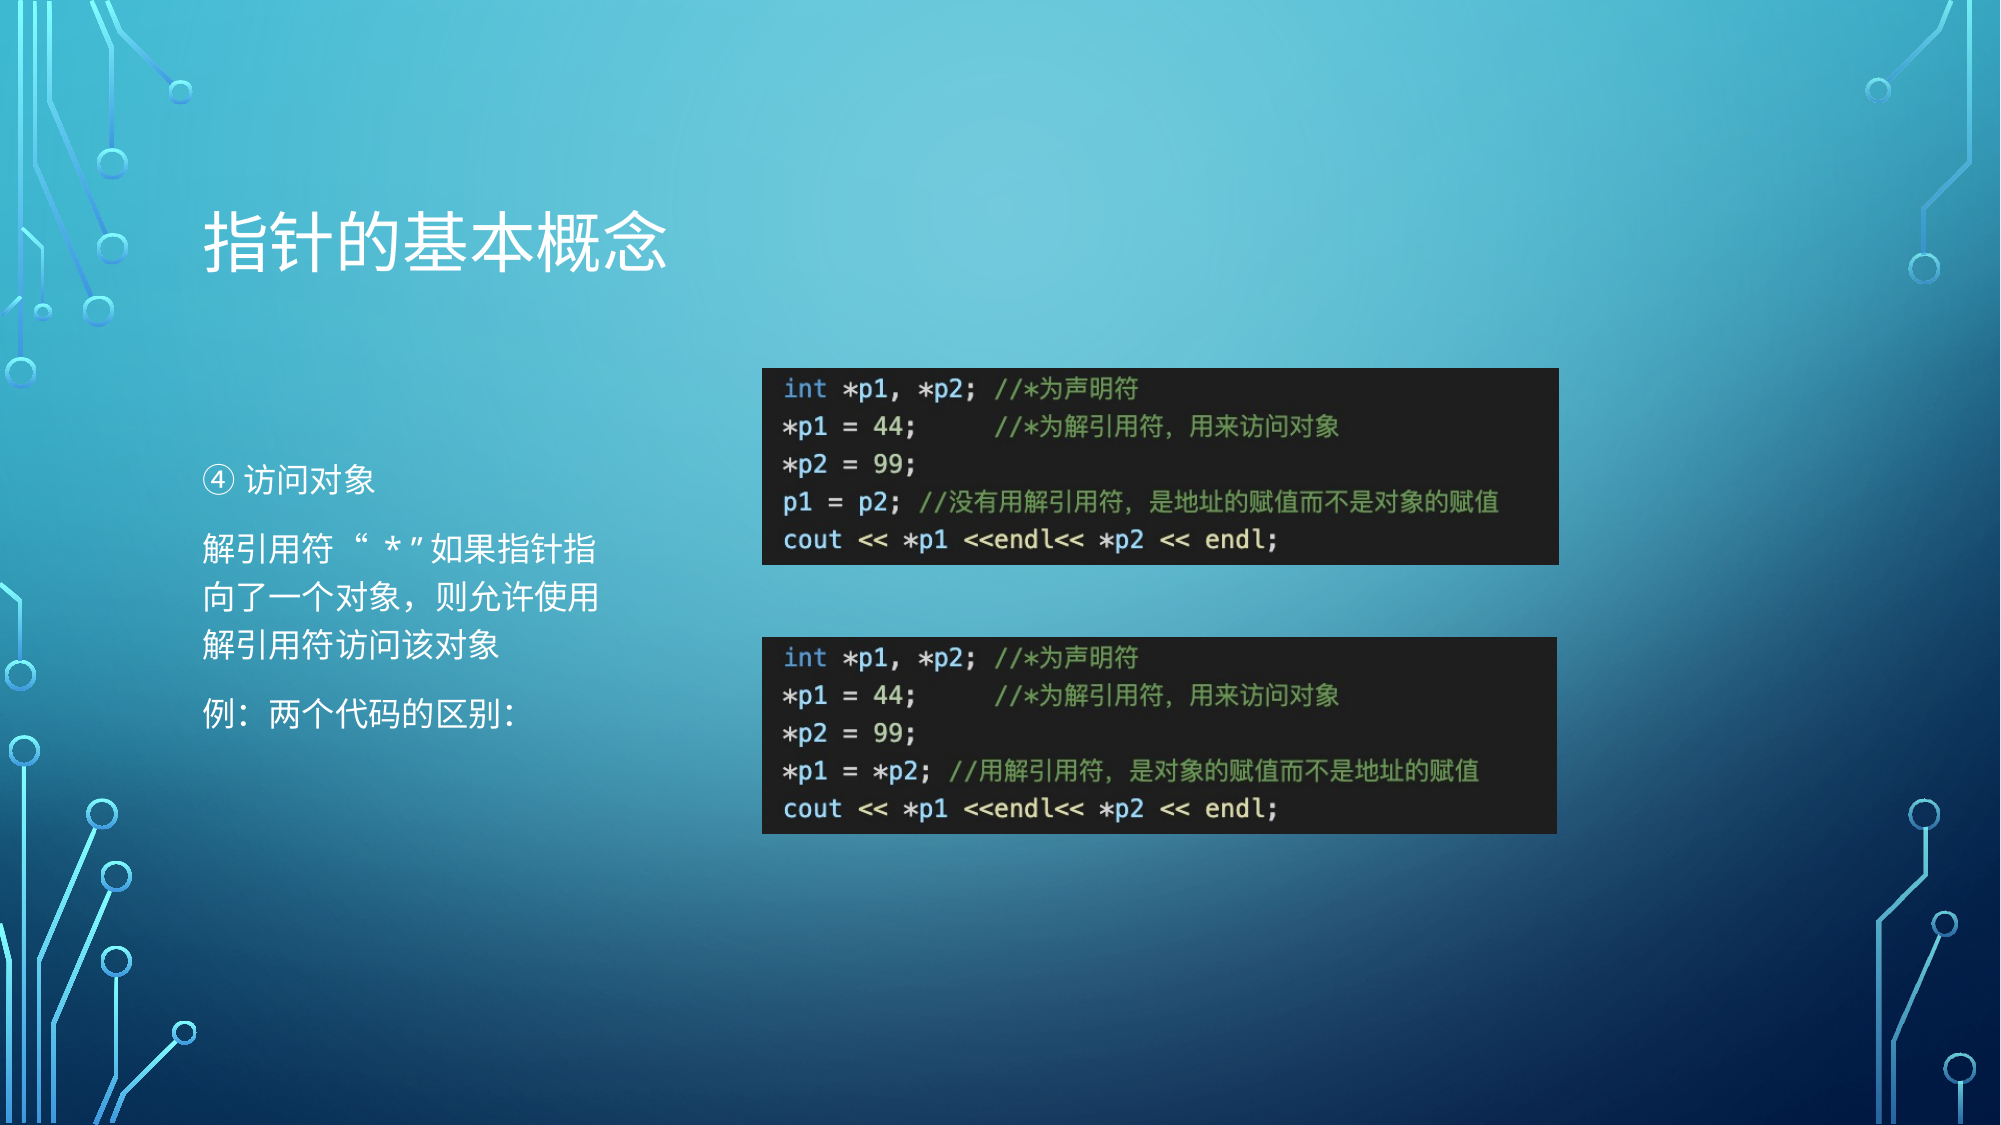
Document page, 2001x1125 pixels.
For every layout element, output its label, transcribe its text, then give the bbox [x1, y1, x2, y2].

title 指针的基本概念 [187, 99, 1161, 369]
list ④访问对象 解引用符“ * ”如果指针指向了一个对象，则允许使用解引用符访问该对象 例：两个代码的区别： [187, 444, 636, 1025]
picture [762, 368, 1559, 566]
picture [762, 637, 1557, 835]
